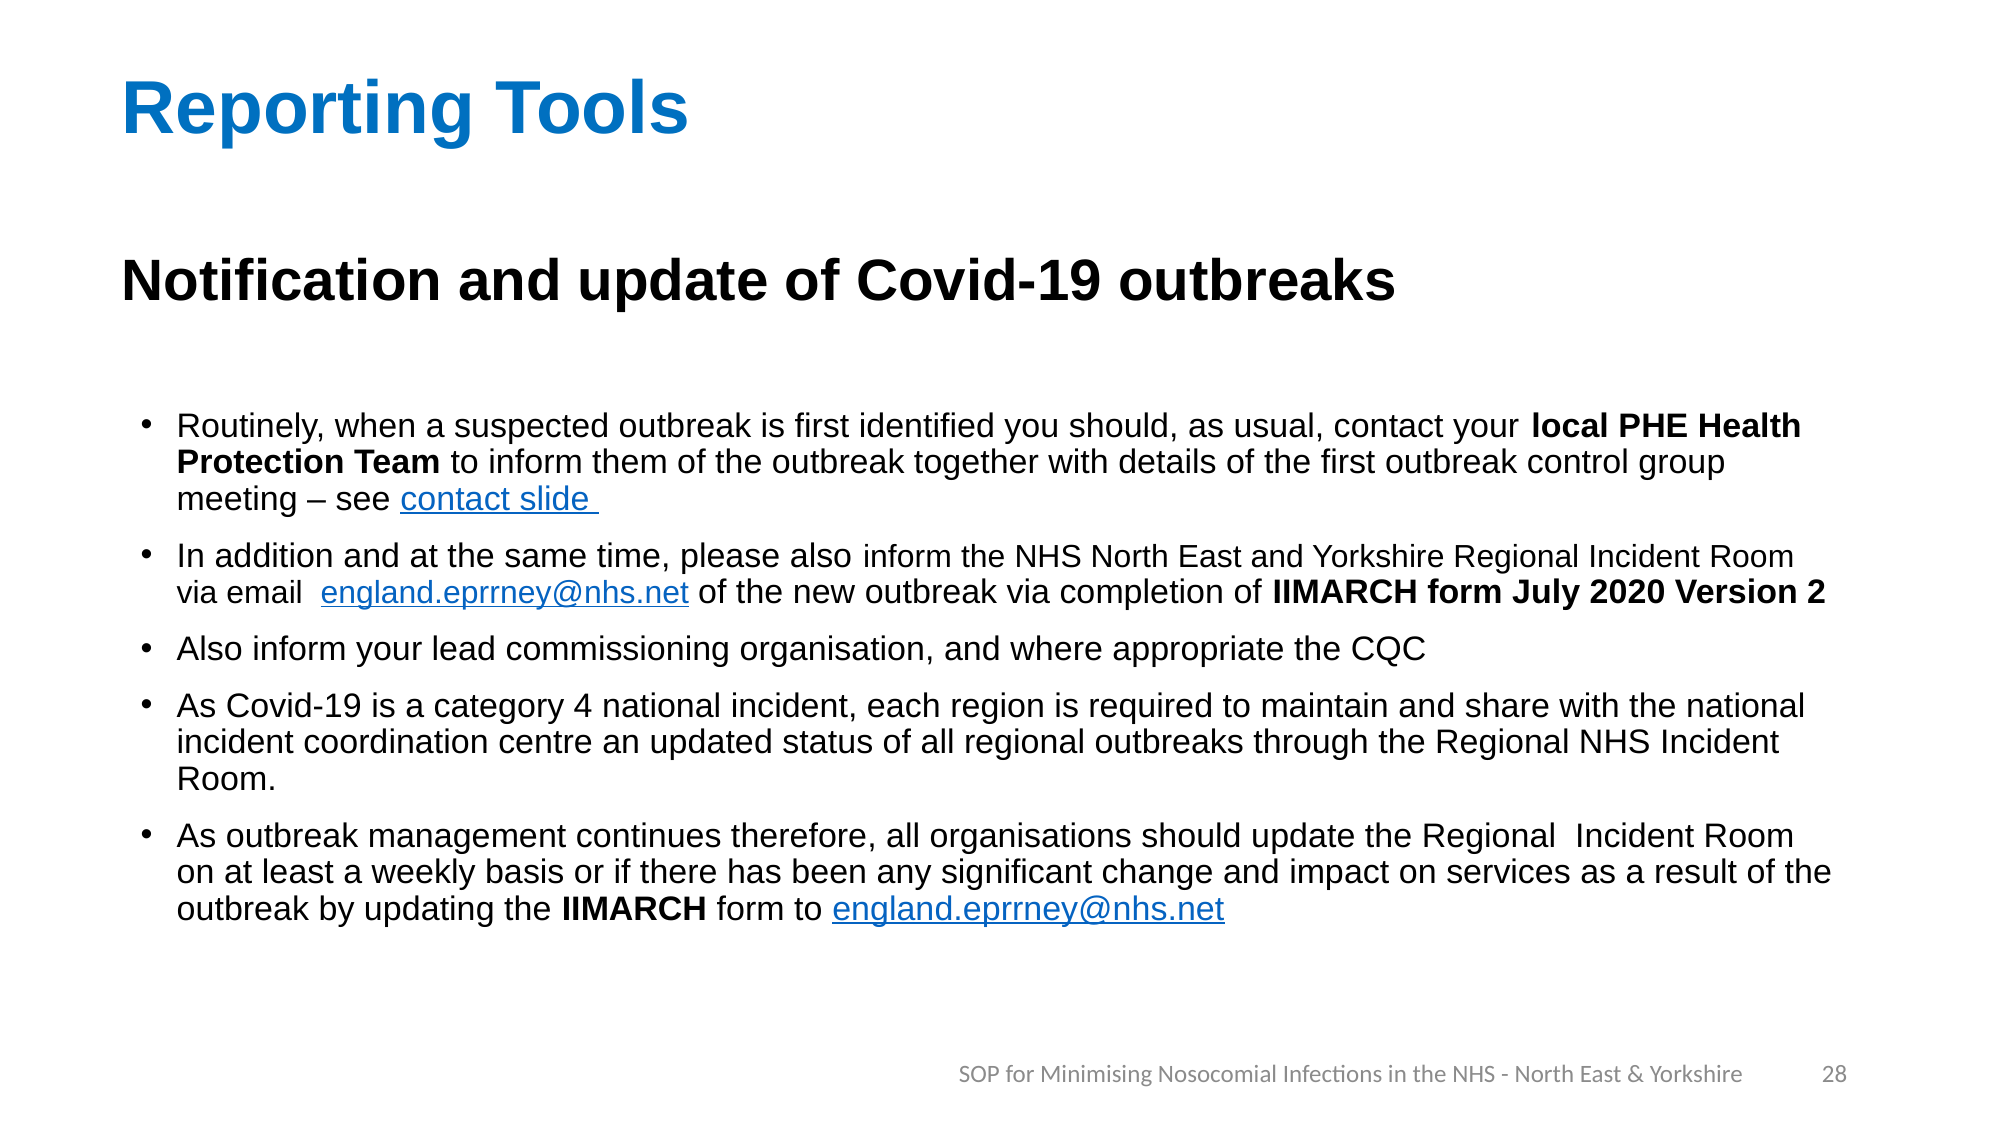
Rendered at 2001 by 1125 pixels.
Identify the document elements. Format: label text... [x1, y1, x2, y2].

text_box Reporting Tools [106, 50, 1832, 169]
footer SOP for Minimising Nosocomial Infections in the NHS - North East & Yorkshire [894, 1042, 1809, 1103]
title Notification and update of Covid-19 outbreaks [106, 222, 1832, 341]
slide_number 28 [1809, 1042, 1863, 1103]
list Routinely, when a suspected outbreak is first identified you should, as usual, contact your local PHE Health Protection Team to inform them of the outbreak together with details of the first outbreak control group meeting – see contact slide In addition and at the same time, please also inform the NHS North East and Yorkshire Regional Incident Room via email england.eprrney@nhs.net of the new outbreak via completion of IIMARCH form July 2020 Version 2 Also inform your lead commissioning organisation, and where appropriate the CQC As Covid-19 is a category 4 national incident, each region is required to maintain and share with the national incident coordination centre an updated status of all regional outbreaks through the Regional NHS Incident Room. As outbreak management continues therefore, all organisations should update the Regional Incident Room on at least a weekly basis or if there has been any significant change and impact on services as a result of the outbreak by updating the IIMARCH form to england.eprrney@nhs.net [125, 400, 1851, 958]
